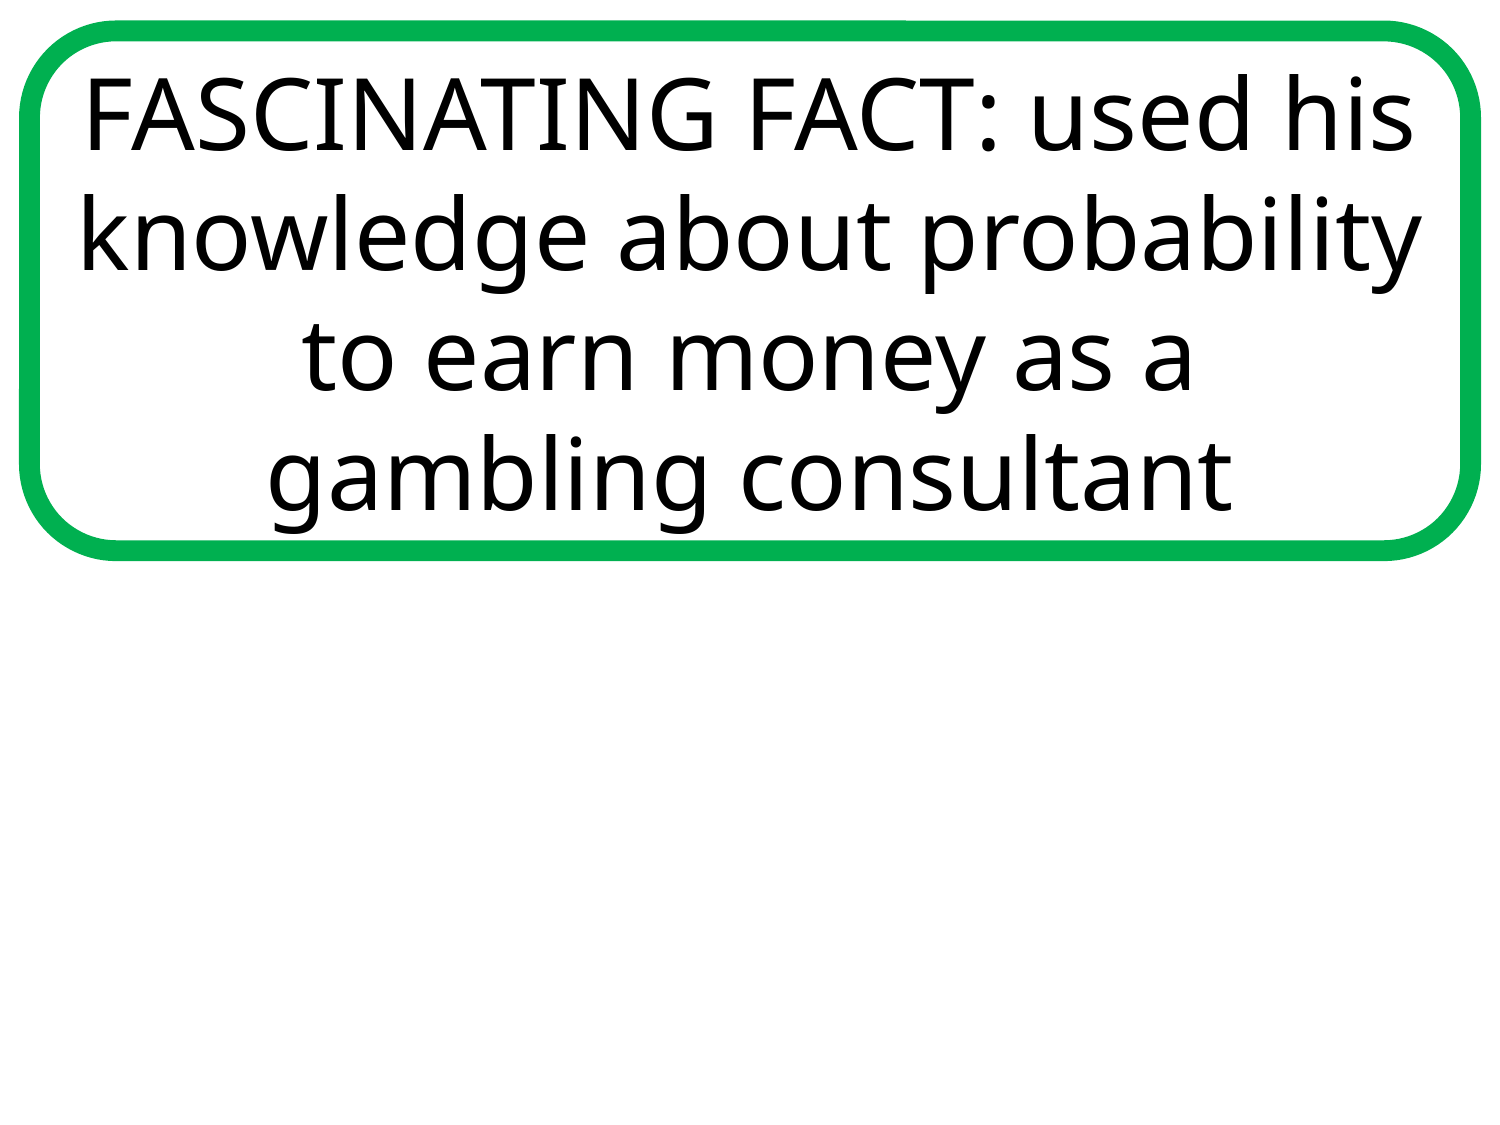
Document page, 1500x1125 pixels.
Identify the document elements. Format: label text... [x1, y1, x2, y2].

text_box FASCINATING FACT: used his knowledge about probability to earn money as a gambling consultant [27, 28, 1473, 553]
